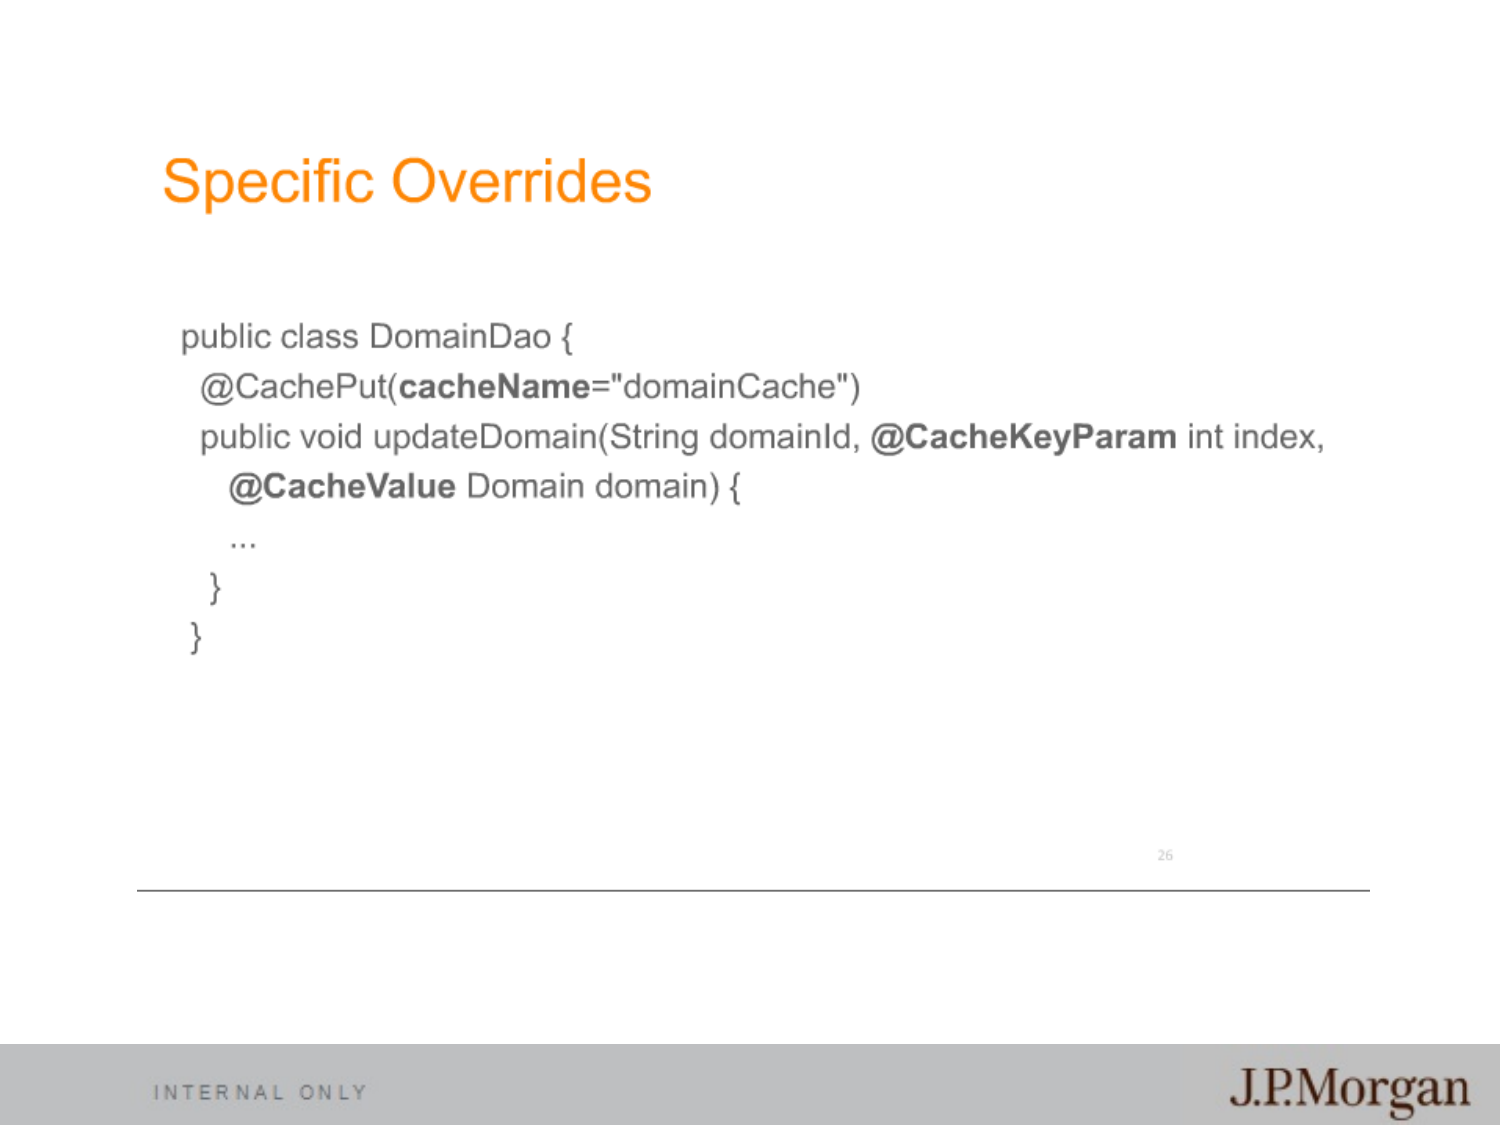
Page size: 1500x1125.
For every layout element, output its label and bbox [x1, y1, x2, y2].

picture [137, 124, 1370, 896]
picture [0, 1044, 1500, 1125]
